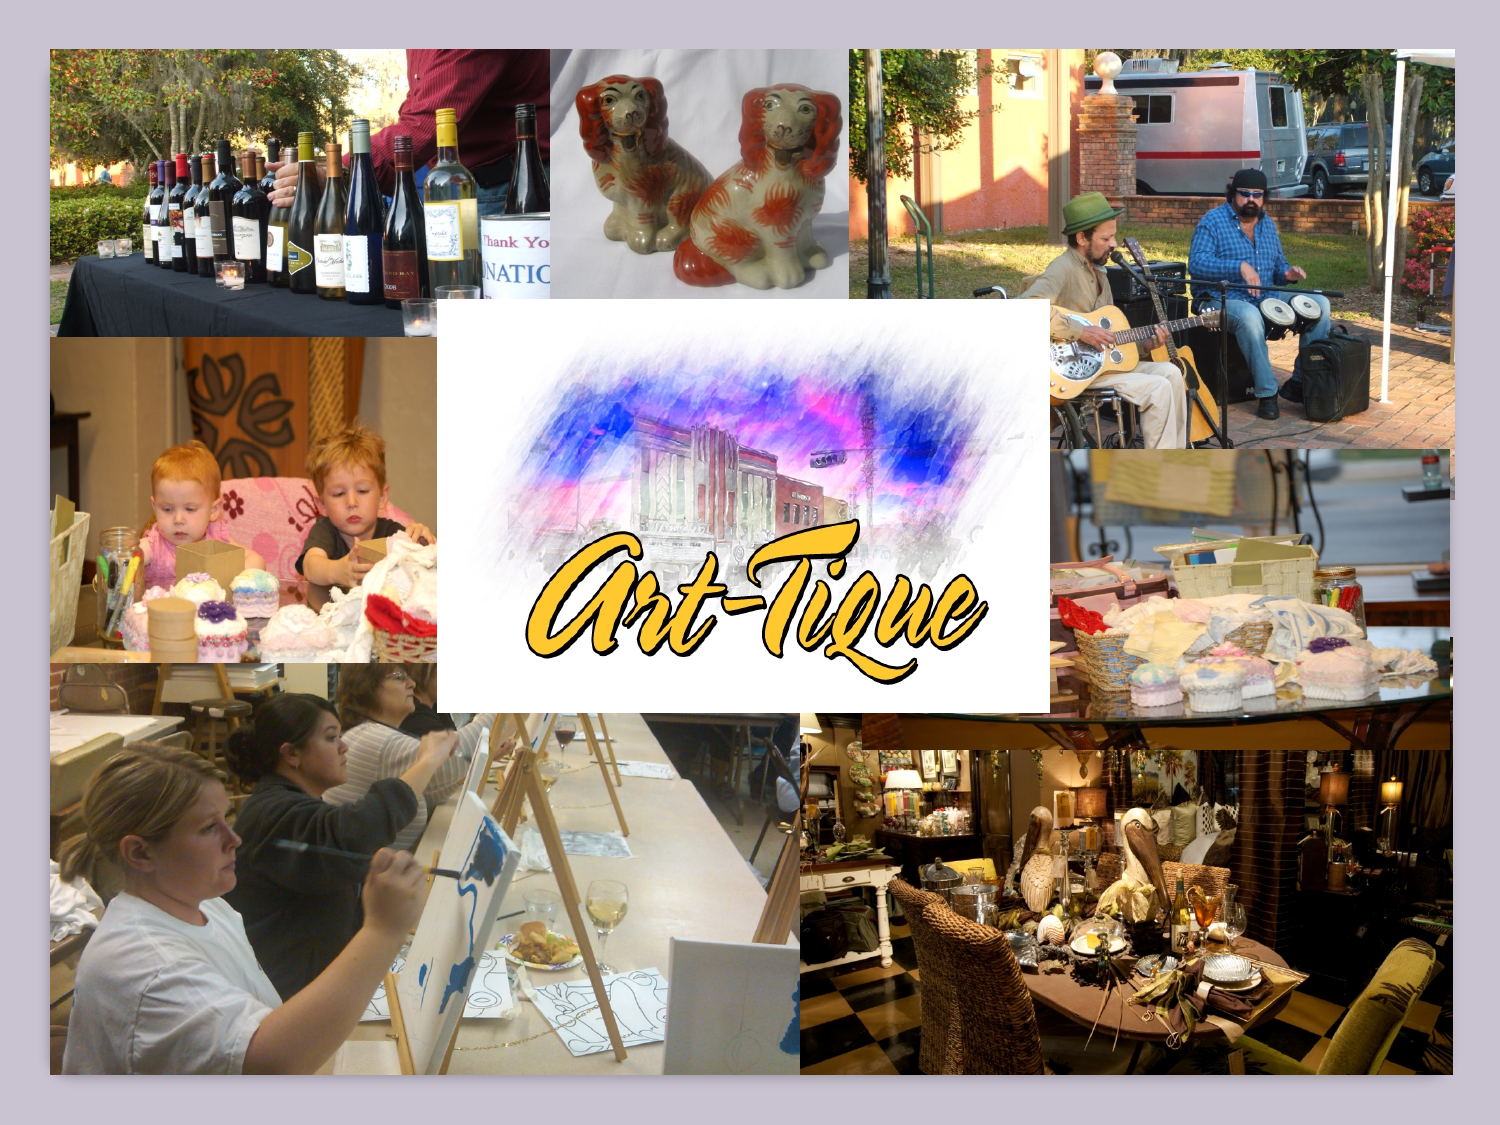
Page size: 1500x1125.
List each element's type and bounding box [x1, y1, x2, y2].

picture [49, 49, 1455, 1076]
